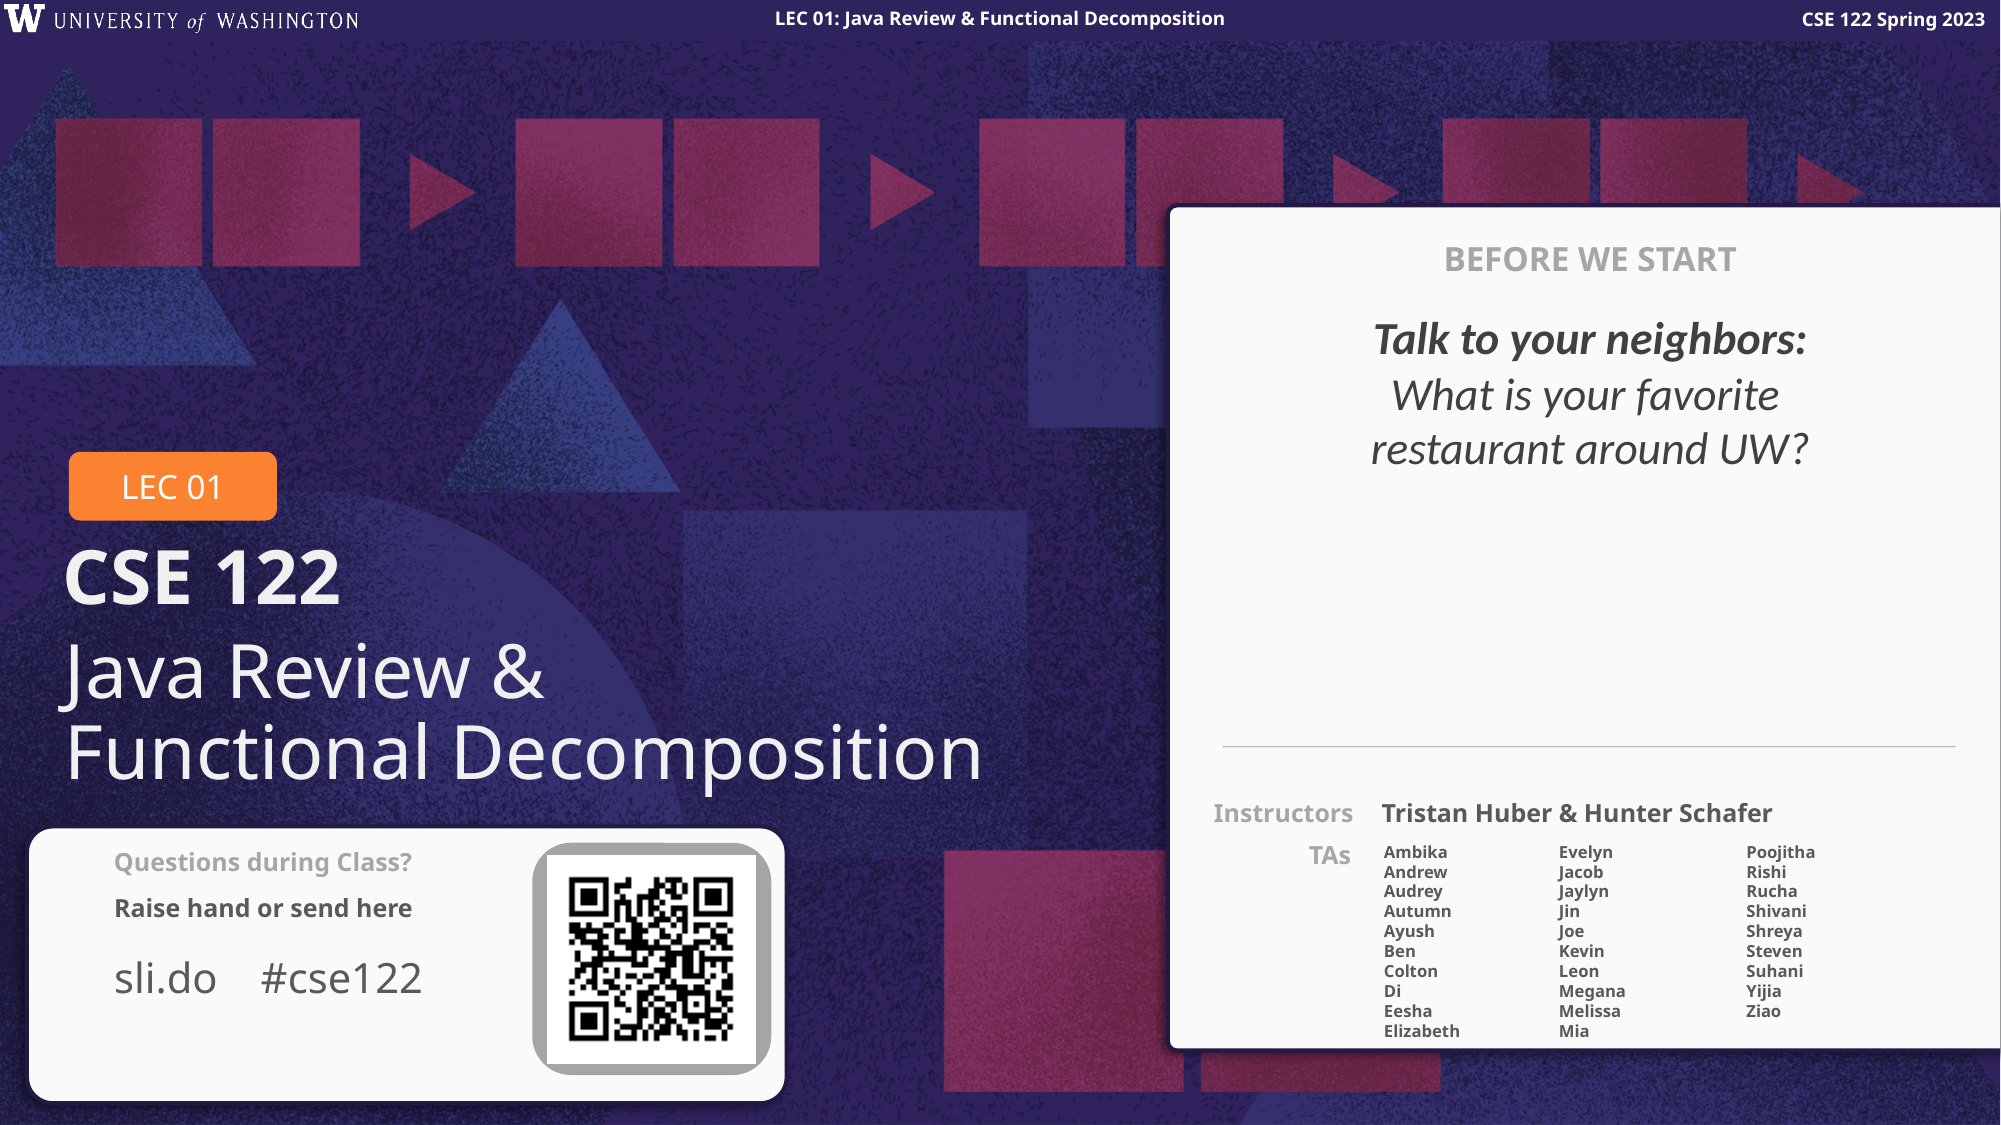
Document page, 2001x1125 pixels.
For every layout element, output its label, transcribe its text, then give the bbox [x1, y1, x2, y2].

picture [4, 4, 358, 33]
picture [0, 0, 2001, 1125]
title Java Review & Functional Decomposition [50, 626, 1132, 948]
text_box Talk to your neighbors: What is your favorite restaurant around UW? [1223, 301, 1958, 482]
text_box BEFORE WE START [1210, 230, 1971, 285]
